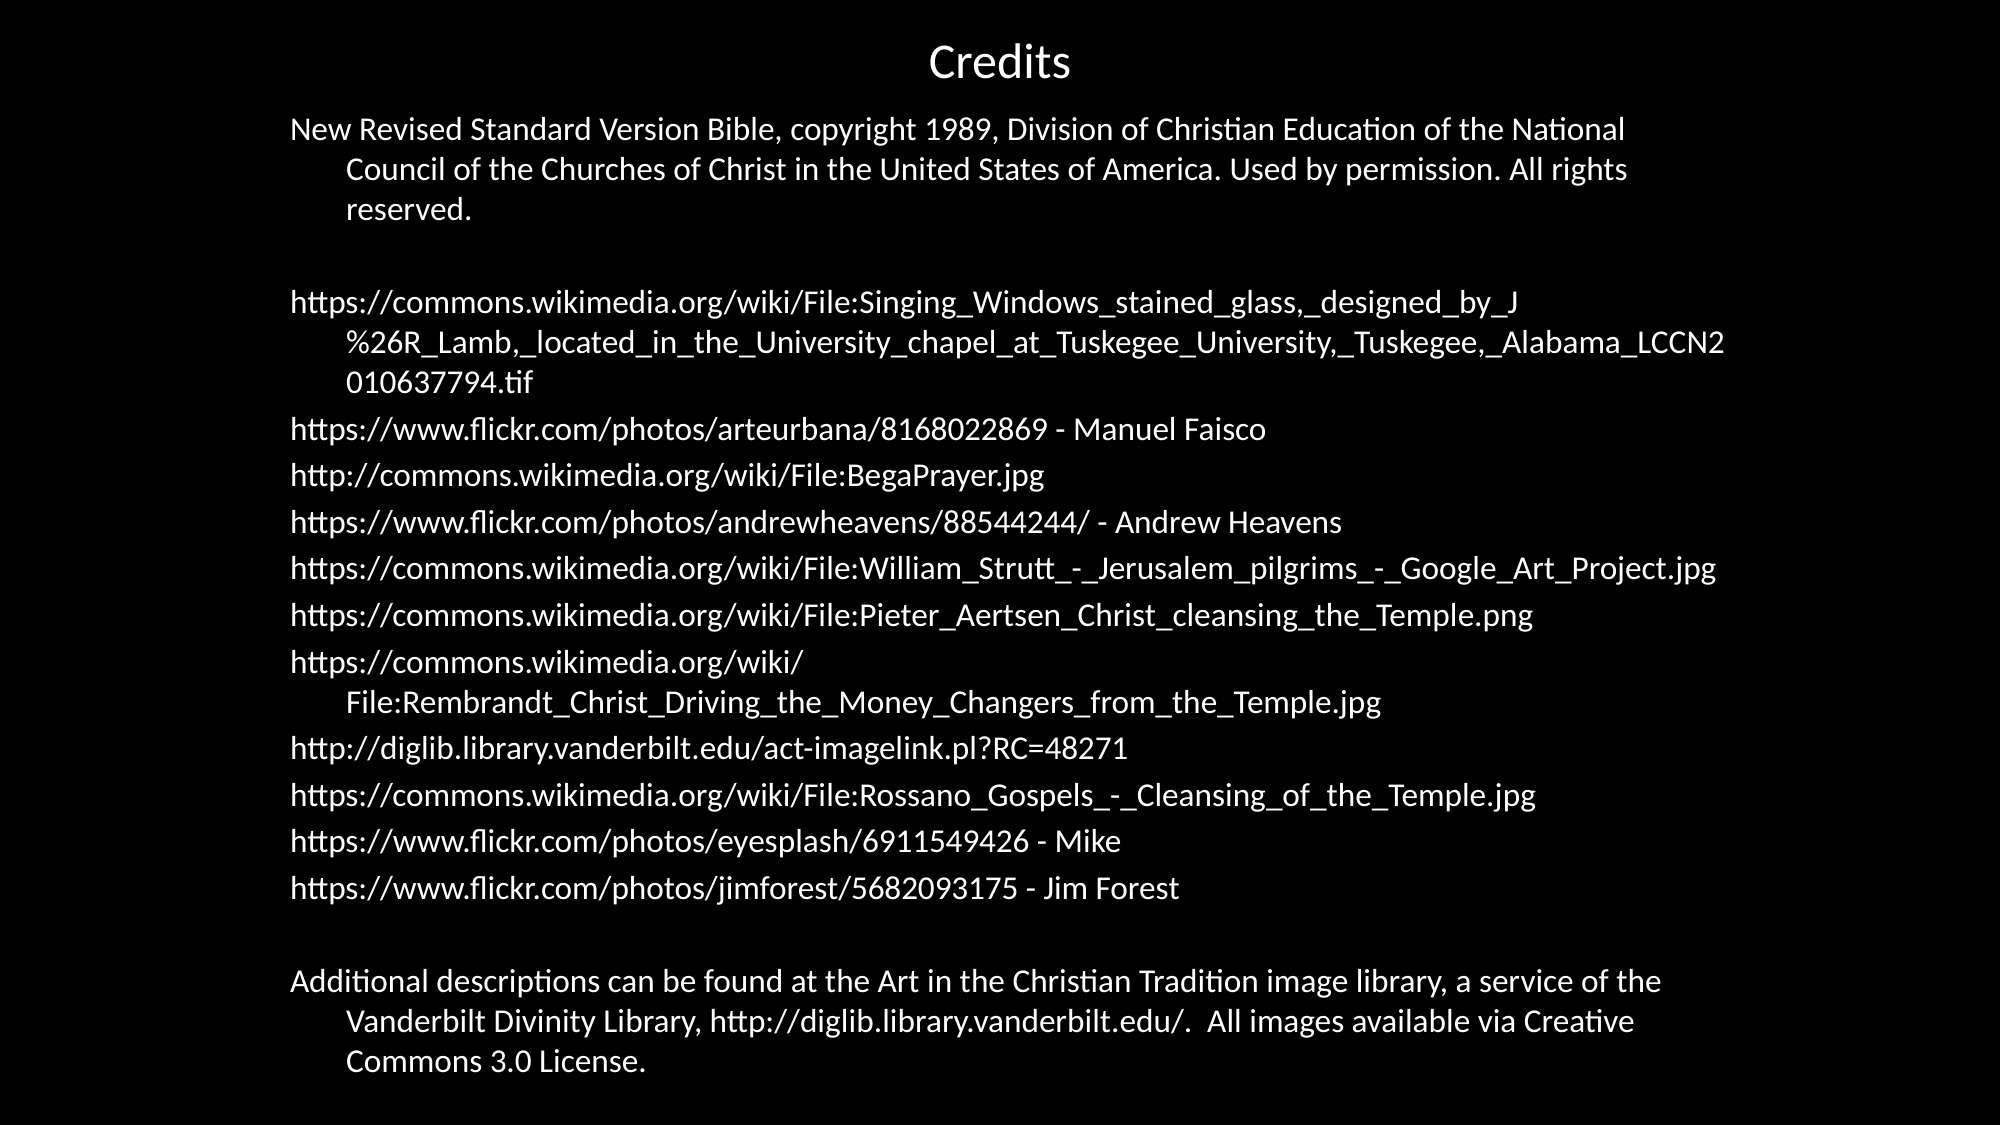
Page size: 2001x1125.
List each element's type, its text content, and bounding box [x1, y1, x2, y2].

list New Revised Standard Version Bible, copyright 1989, Division of Christian Education of the National Council of the Churches of Christ in the United States of America. Used by permission. All rights reserved. https://commons.wikimedia.org/wiki/File:Singing_Windows_stained_glass,_designed_by_J%26R_Lamb,_located_in_the_University_chapel_at_Tuskegee_University,_Tuskegee,_Alabama_LCCN2010637794.tif https://www.flickr.com/photos/arteurbana/8168022869 - Manuel Faisco http://commons.wikimedia.org/wiki/File:BegaPrayer.jpg https://www.flickr.com/photos/andrewheavens/88544244/ - Andrew Heavens https://commons.wikimedia.org/wiki/File:William_Strutt_-_Jerusalem_pilgrims_-_Google_Art_Project.jpg https://commons.wikimedia.org/wiki/File:Pieter_Aertsen_Christ_cleansing_the_Temple.png https://commons.wikimedia.org/wiki/File:Rembrandt_Christ_Driving_the_Money_Changers_from_the_Temple.jpg http://diglib.library.vanderbilt.edu/act-imagelink.pl?RC=48271 https://commons.wikimedia.org/wiki/File:Rossano_Gospels_-_Cleansing_of_the_Temple.jpg https://www.flickr.com/photos/eyesplash/6911549426 - Mike https://www.flickr.com/photos/jimforest/5682093175 - Jim Forest Additional descriptions can be found at the Art in the Christian Tradition image library, a service of the Vanderbilt Divinity Library, http://diglib.library.vanderbilt.edu/. All images available via Creative Commons 3.0 License. [275, 99, 1750, 1125]
title Credits [324, 17, 1675, 99]
